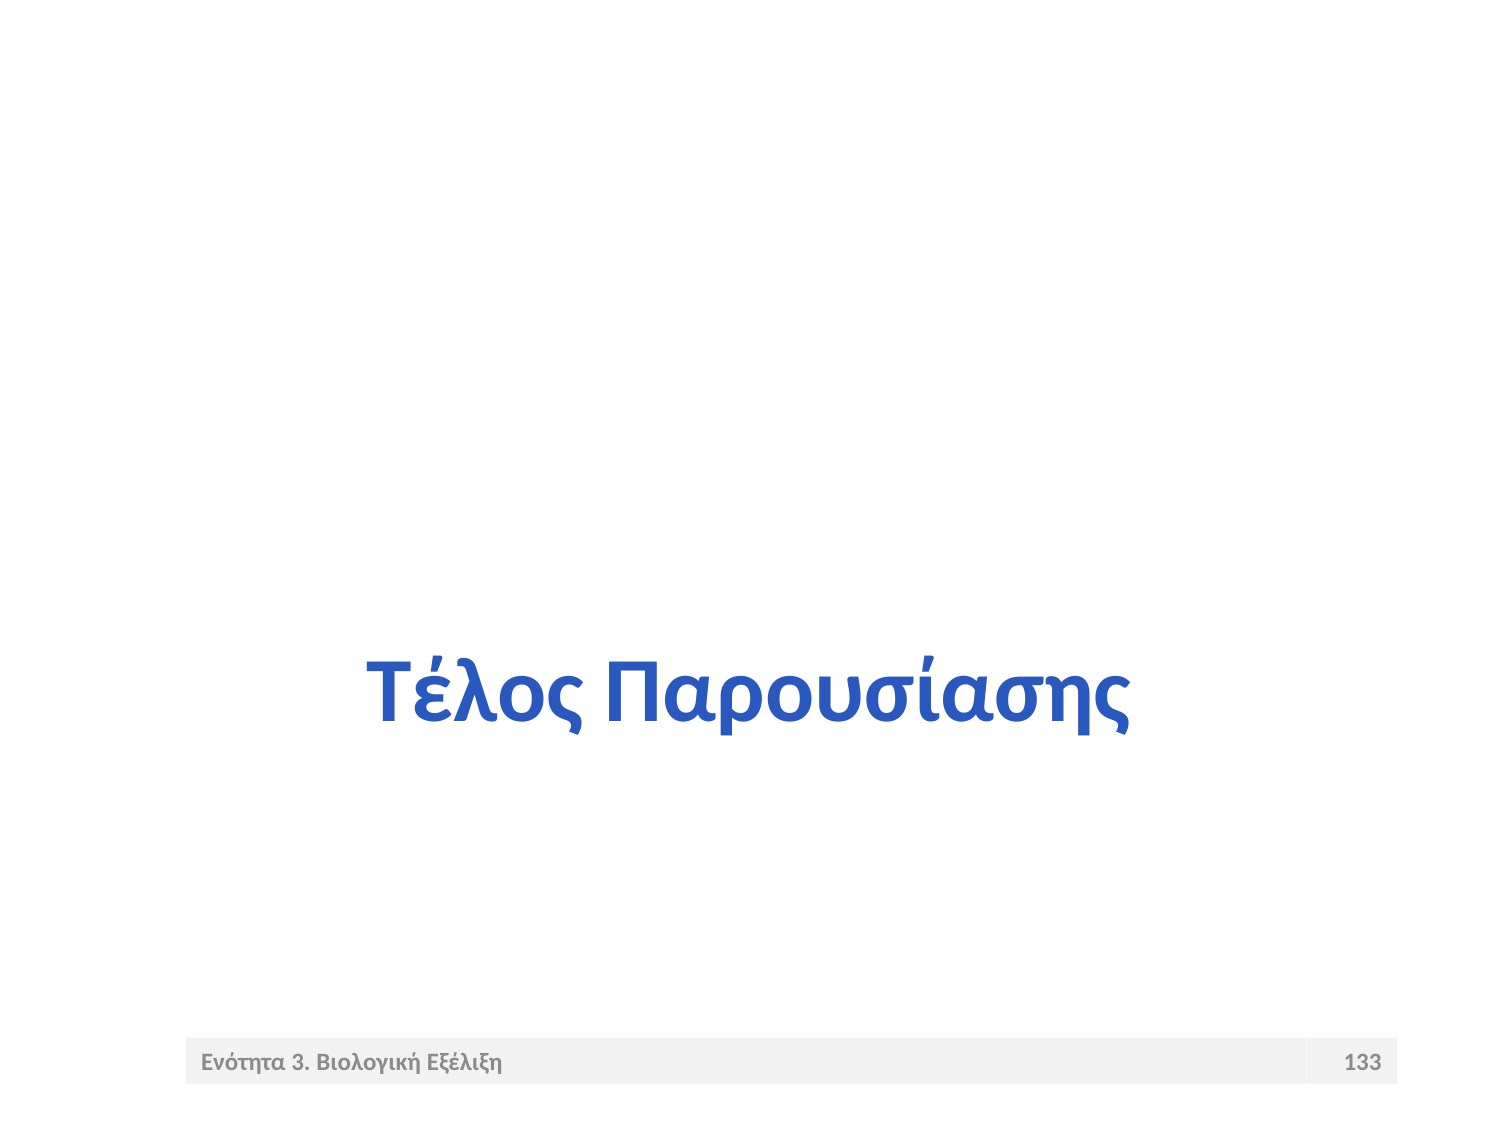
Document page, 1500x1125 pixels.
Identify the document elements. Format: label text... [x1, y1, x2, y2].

slide_number 133 [1306, 1037, 1397, 1084]
title Τέλος Παρουσίασης [102, 280, 1397, 749]
footer Ενότητα 3. Βιολογική Εξέλιξη [186, 1037, 1306, 1084]
